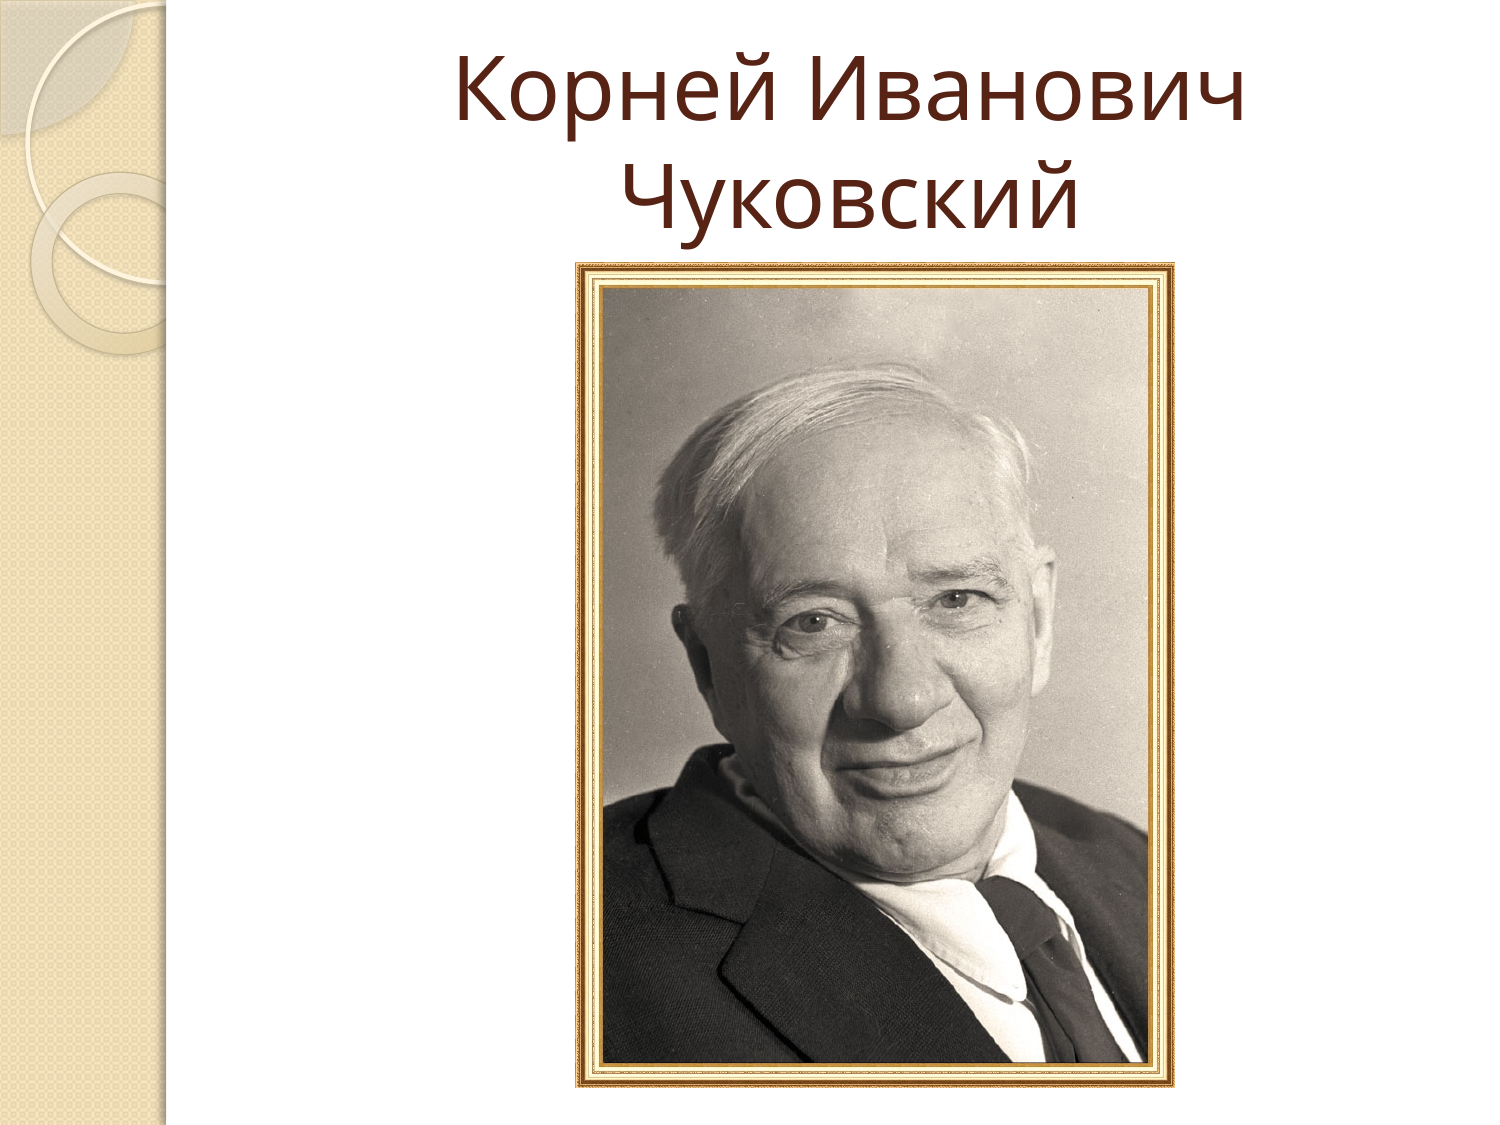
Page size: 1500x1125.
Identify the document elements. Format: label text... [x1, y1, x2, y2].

title Корней Иванович Чуковский [235, 45, 1466, 233]
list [574, 262, 1176, 1088]
